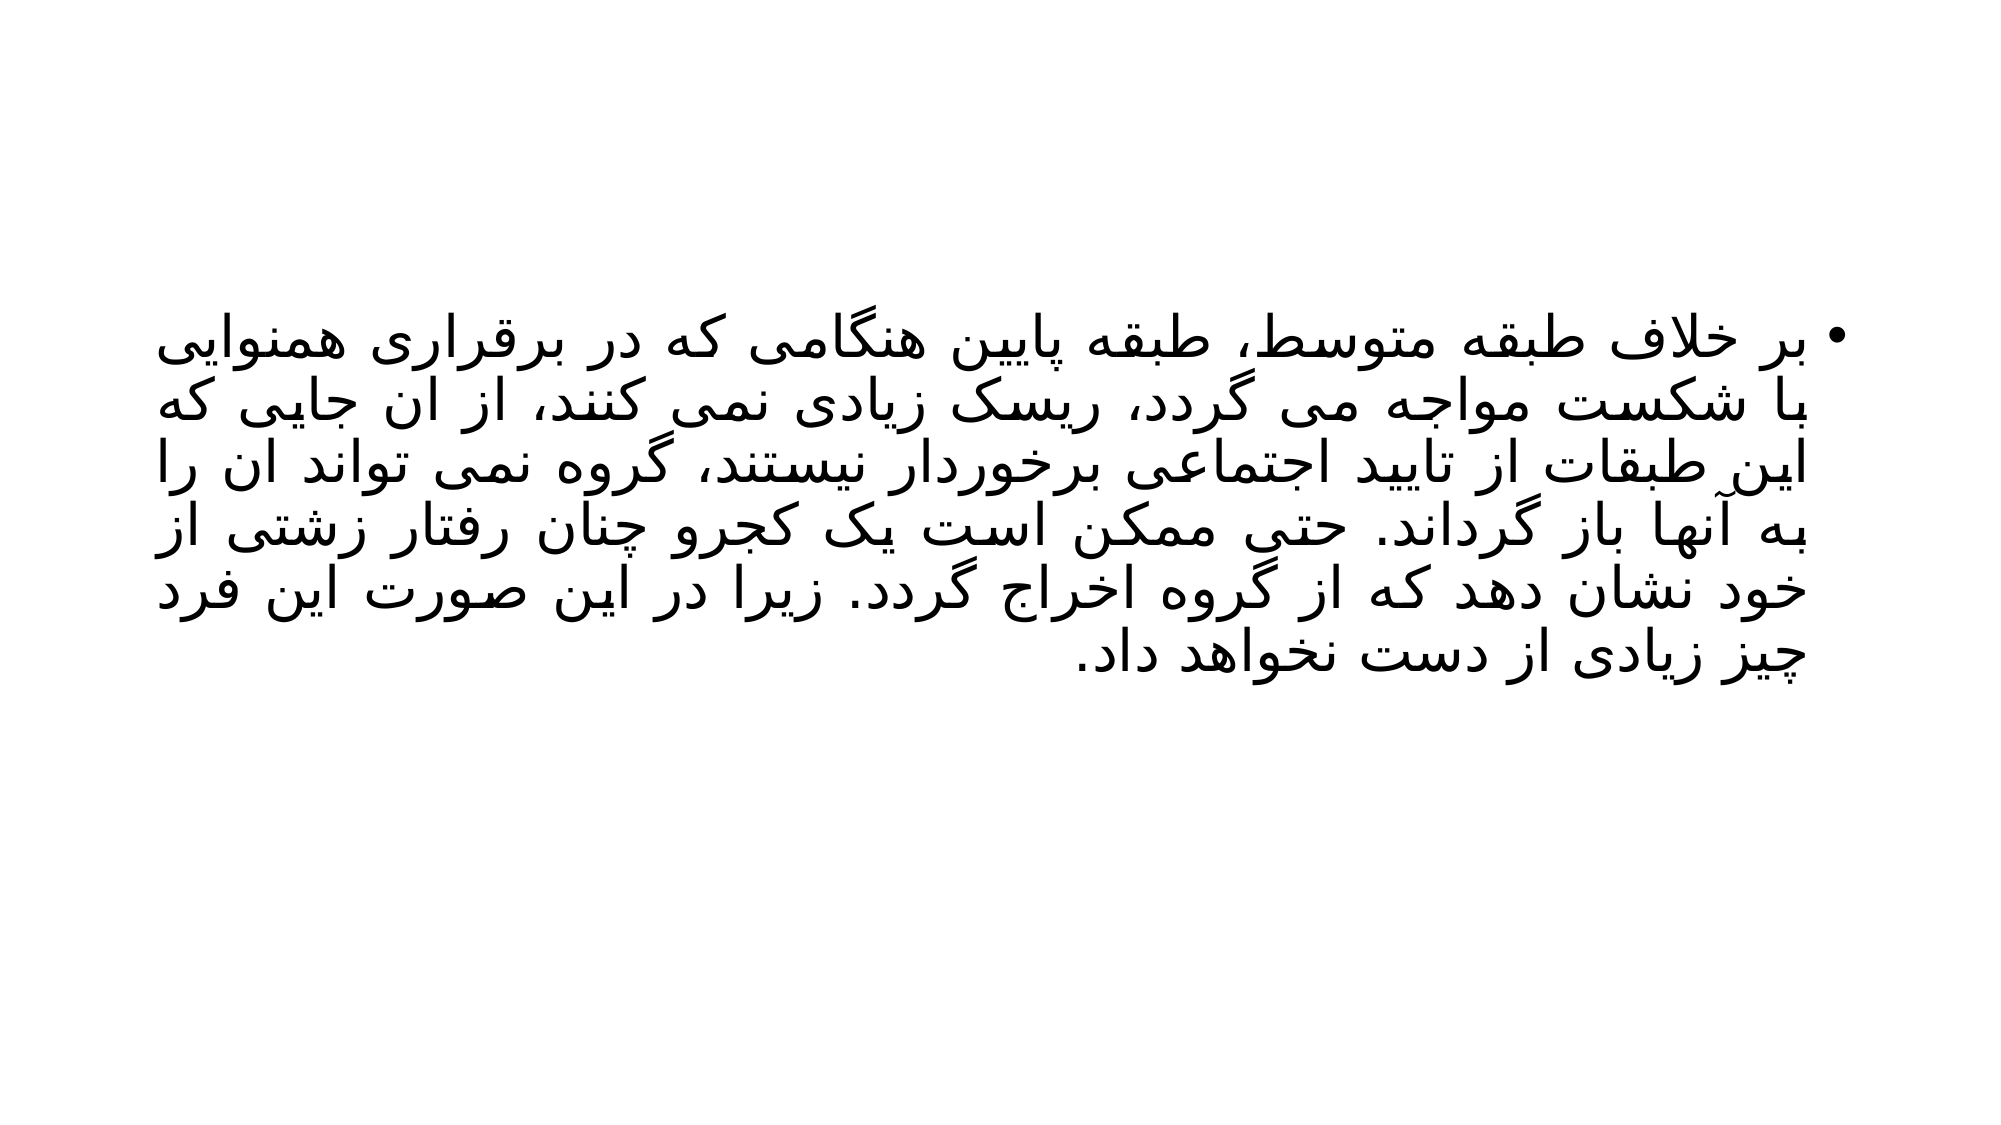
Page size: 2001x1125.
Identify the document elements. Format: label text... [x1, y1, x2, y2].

list بر خلاف طبقه متوسط، طبقه پایین هنگامی که در برقراری همنوایی با شکست مواجه می گردد، ریسک زیادی نمی کنند، از ان جایی که این طبقات از تایید اجتماعی برخوردار نیستند، گروه نمی تواند ان را به آنها باز گرداند. حتی ممکن است یک کجرو چنان رفتار زشتی از خود نشان دهد که از گروه اخراج گردد. زیرا در این صورت این فرد چیز زیادی از دست نخواهد داد. [137, 299, 1863, 1014]
